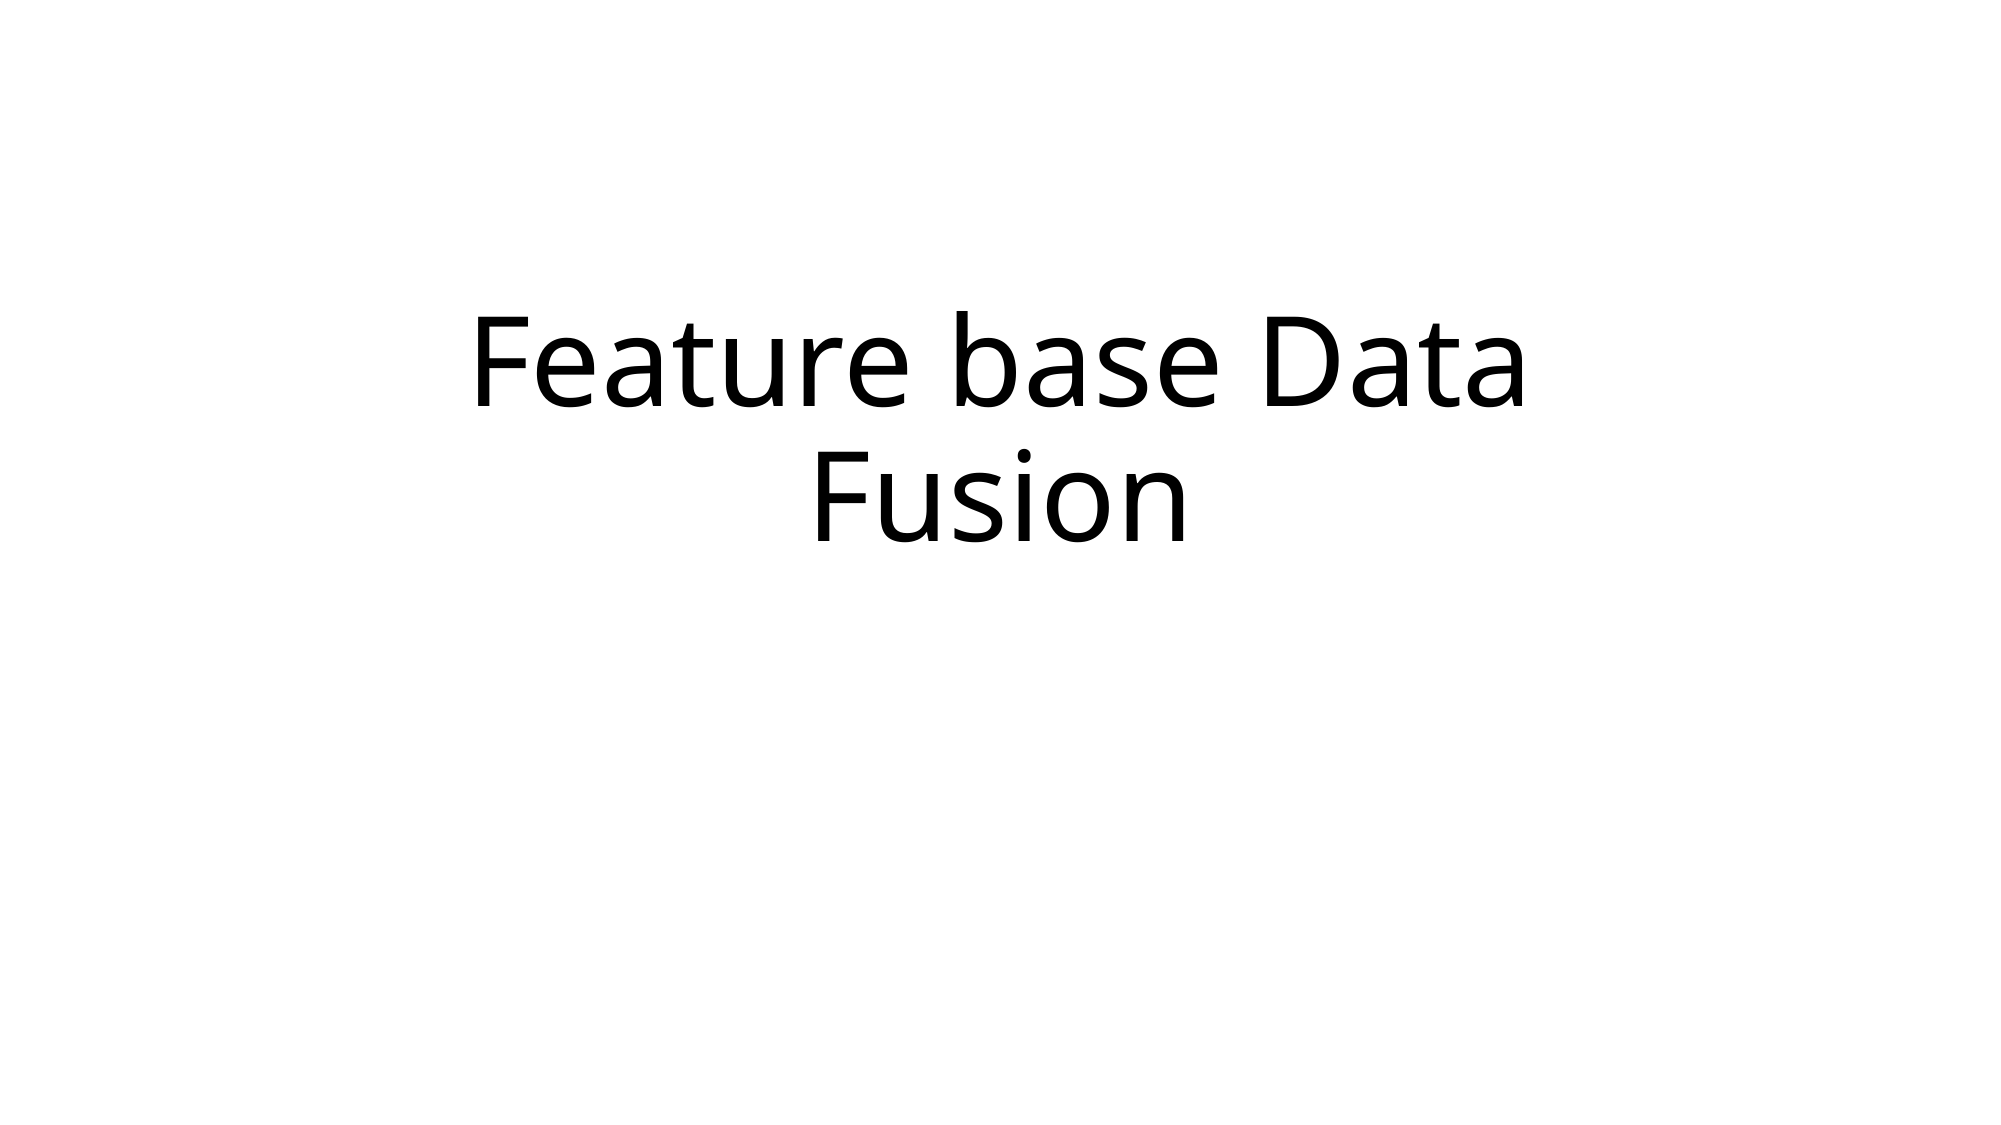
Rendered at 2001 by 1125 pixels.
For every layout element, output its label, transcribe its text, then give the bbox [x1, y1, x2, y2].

title Feature base Data Fusion [249, 184, 1750, 576]
